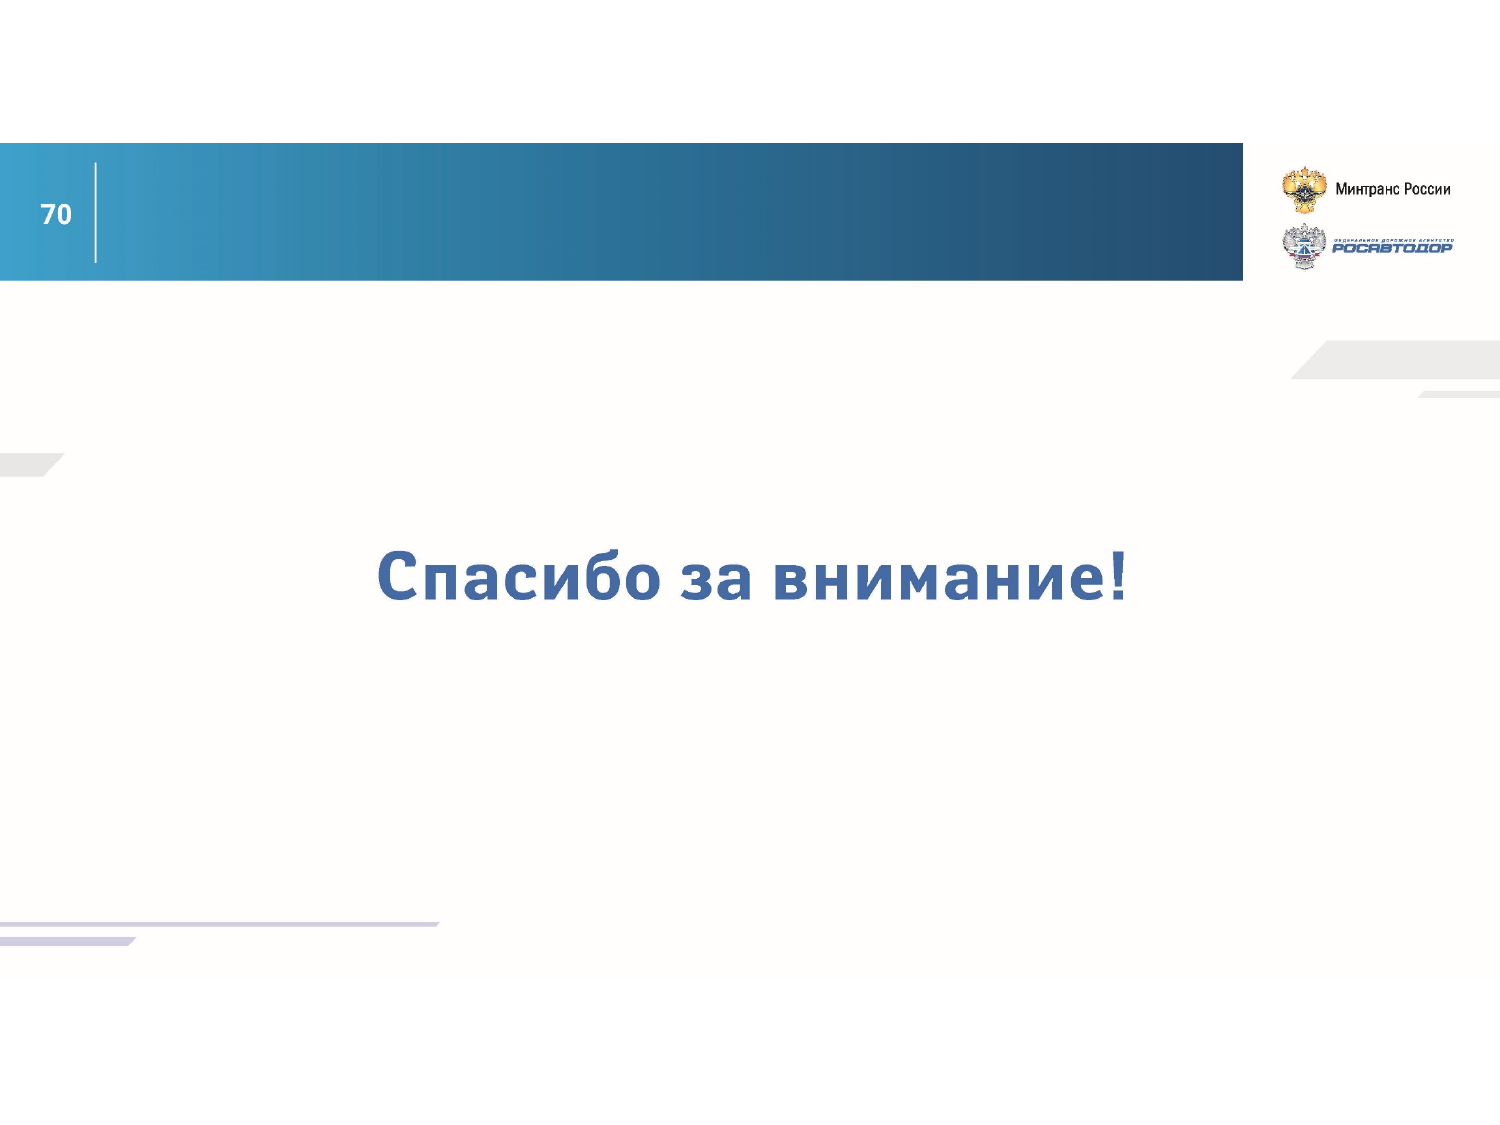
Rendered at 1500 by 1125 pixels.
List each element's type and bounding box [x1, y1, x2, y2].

picture [0, 143, 1500, 982]
